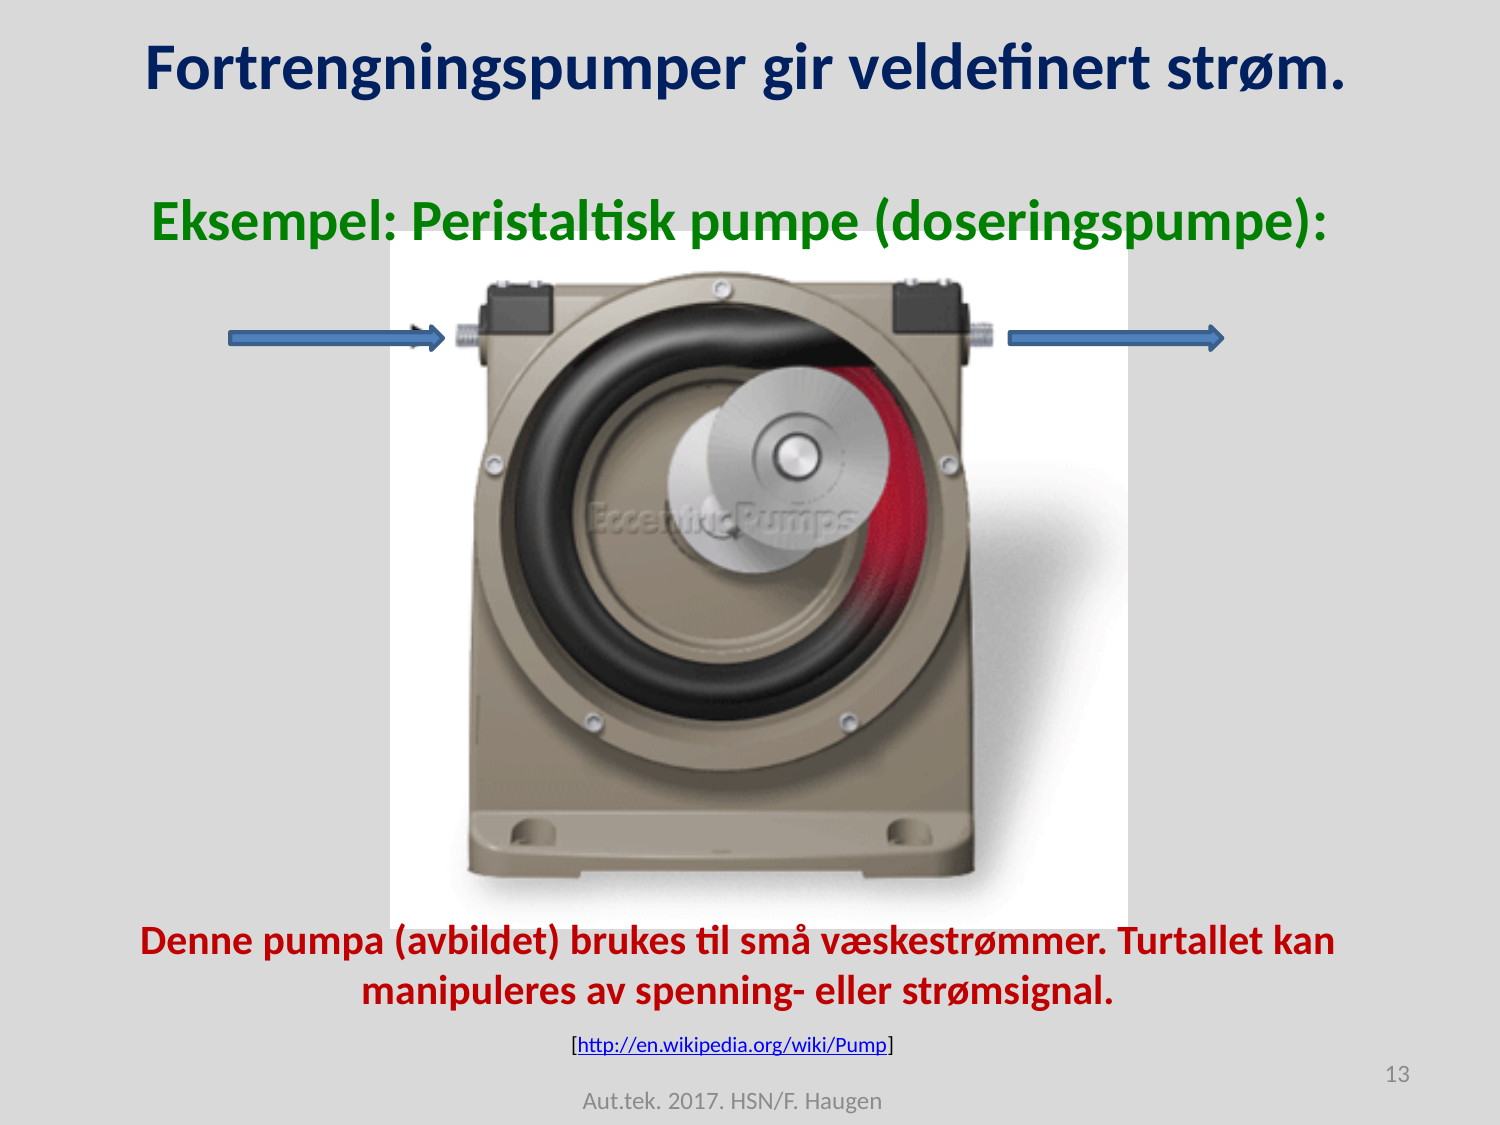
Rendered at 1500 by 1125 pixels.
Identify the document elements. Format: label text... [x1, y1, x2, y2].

text_box [http://en.wikipedia.org/wiki/Pump] [556, 1023, 909, 1065]
picture [389, 231, 1129, 929]
text_box [1132, 324, 1225, 352]
text_box Denne pumpa (avbildet) brukes til små væskestrømmer. Turtallet kan manipuleres av spenning- eller strømsignal. [123, 905, 1353, 1020]
text_box [228, 330, 384, 347]
title Fortrengningspumper gir veldefinert strøm. Eksempel: Peristaltisk pumpe (doseringspumpe): [11, 89, 1483, 185]
footer Aut.tek. 2017. HSN/F. Haugen [442, 1069, 1023, 1125]
slide_number 13 [1074, 1042, 1425, 1103]
